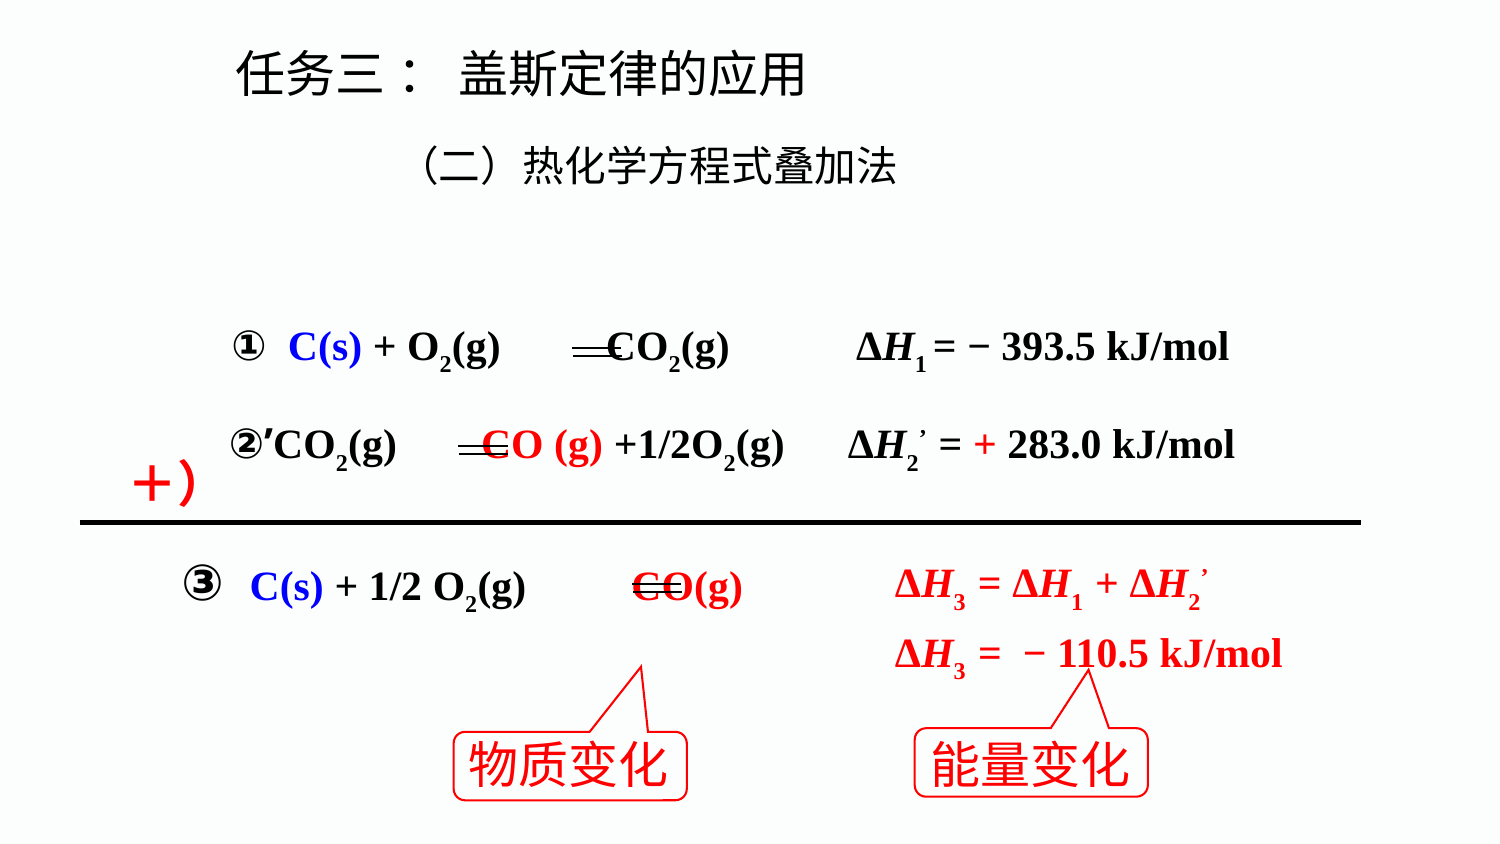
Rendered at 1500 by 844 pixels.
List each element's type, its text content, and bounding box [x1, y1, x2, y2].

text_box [213, 413, 1372, 480]
text_box （二）热化学方程式叠加法 [382, 132, 983, 198]
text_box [914, 725, 1158, 802]
text_box 任务三 ： 盖斯定律的应用 [221, 34, 963, 110]
text_box ＋） [112, 445, 243, 520]
text_box ΔH3 = − 110.5 kJ/mol [880, 618, 1367, 692]
text_box ΔH3 = ΔH1 + ΔH2’ [880, 548, 1274, 618]
text_box ③ C(s) + 1/2 O2(g) CO(g) [123, 542, 872, 625]
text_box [453, 726, 696, 802]
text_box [210, 315, 1307, 382]
